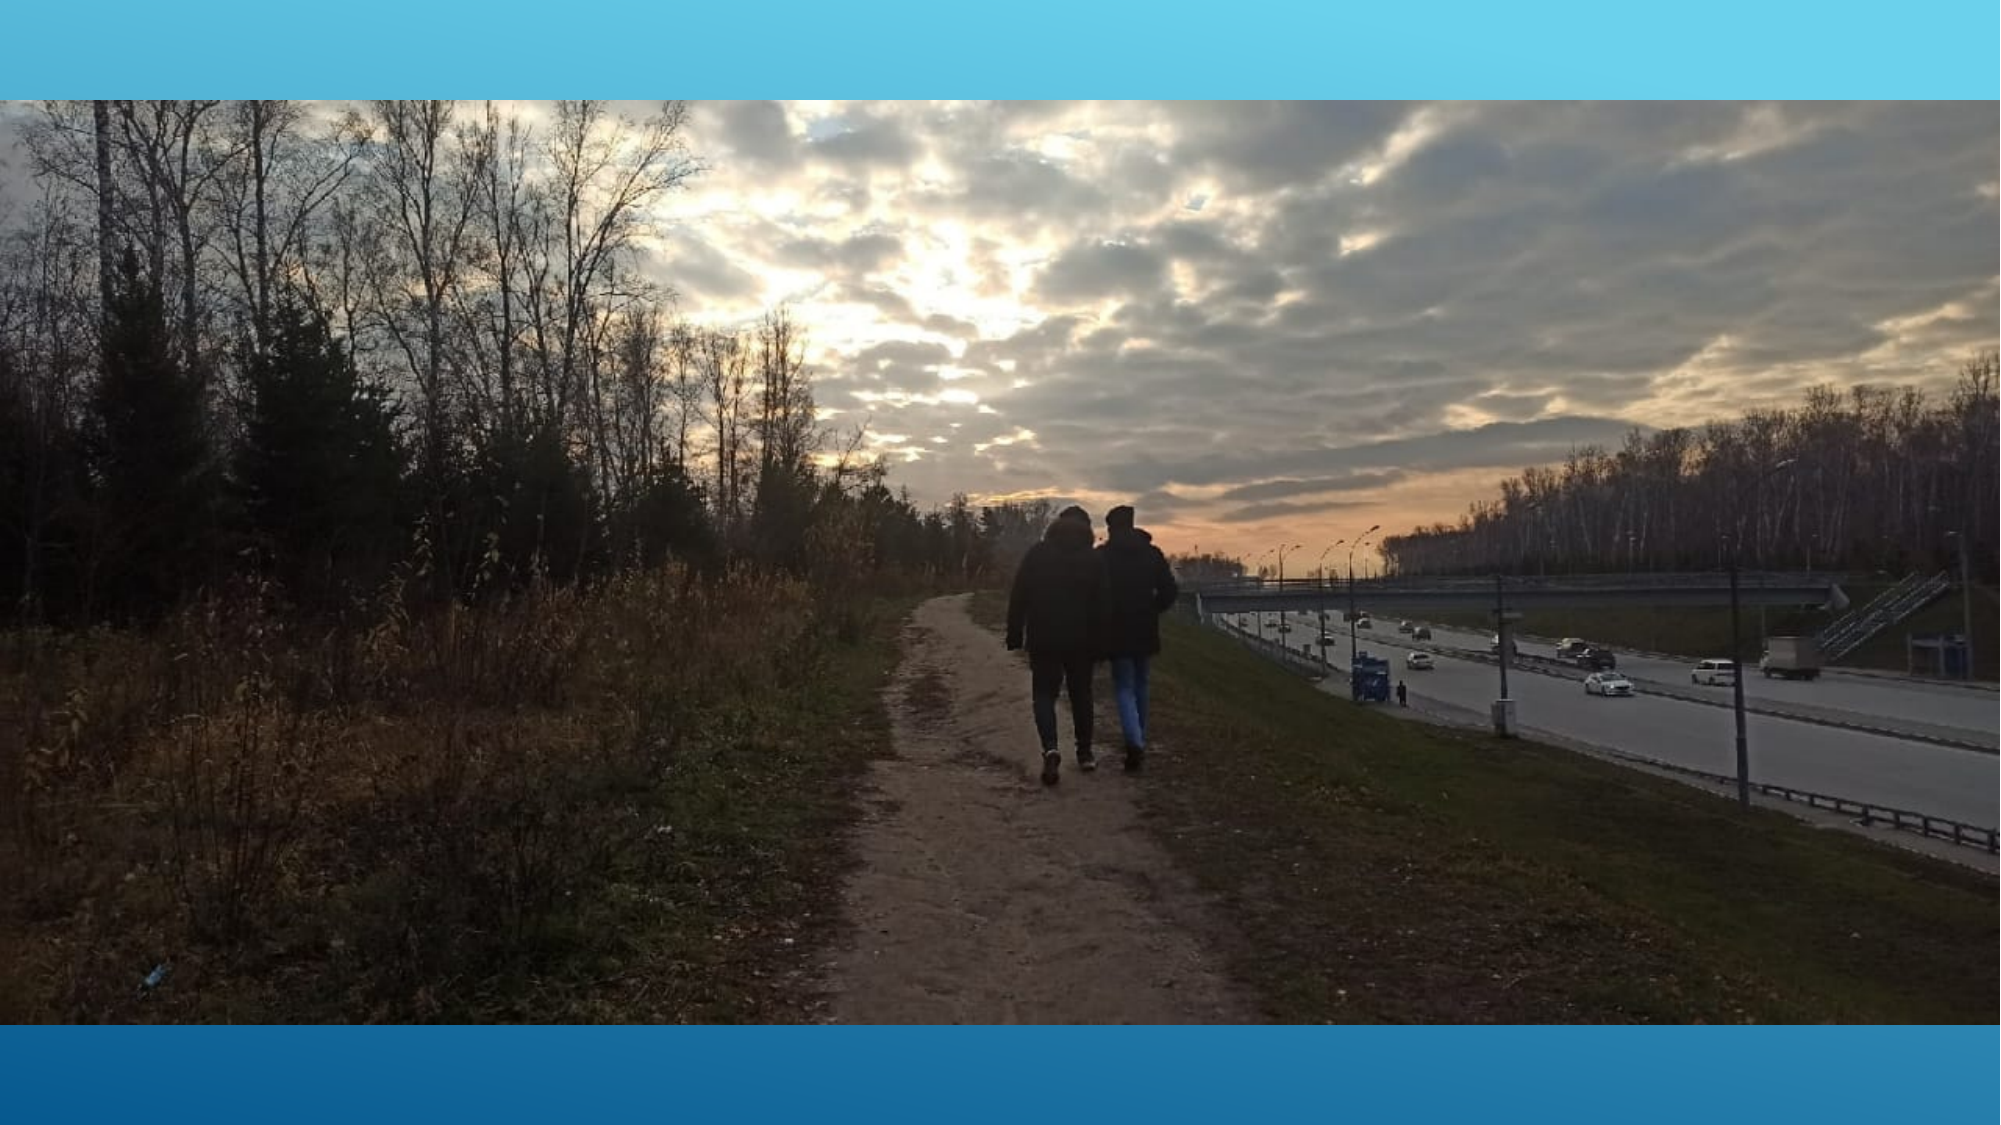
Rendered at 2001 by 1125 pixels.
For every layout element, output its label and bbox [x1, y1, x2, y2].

picture [0, 100, 2000, 1025]
